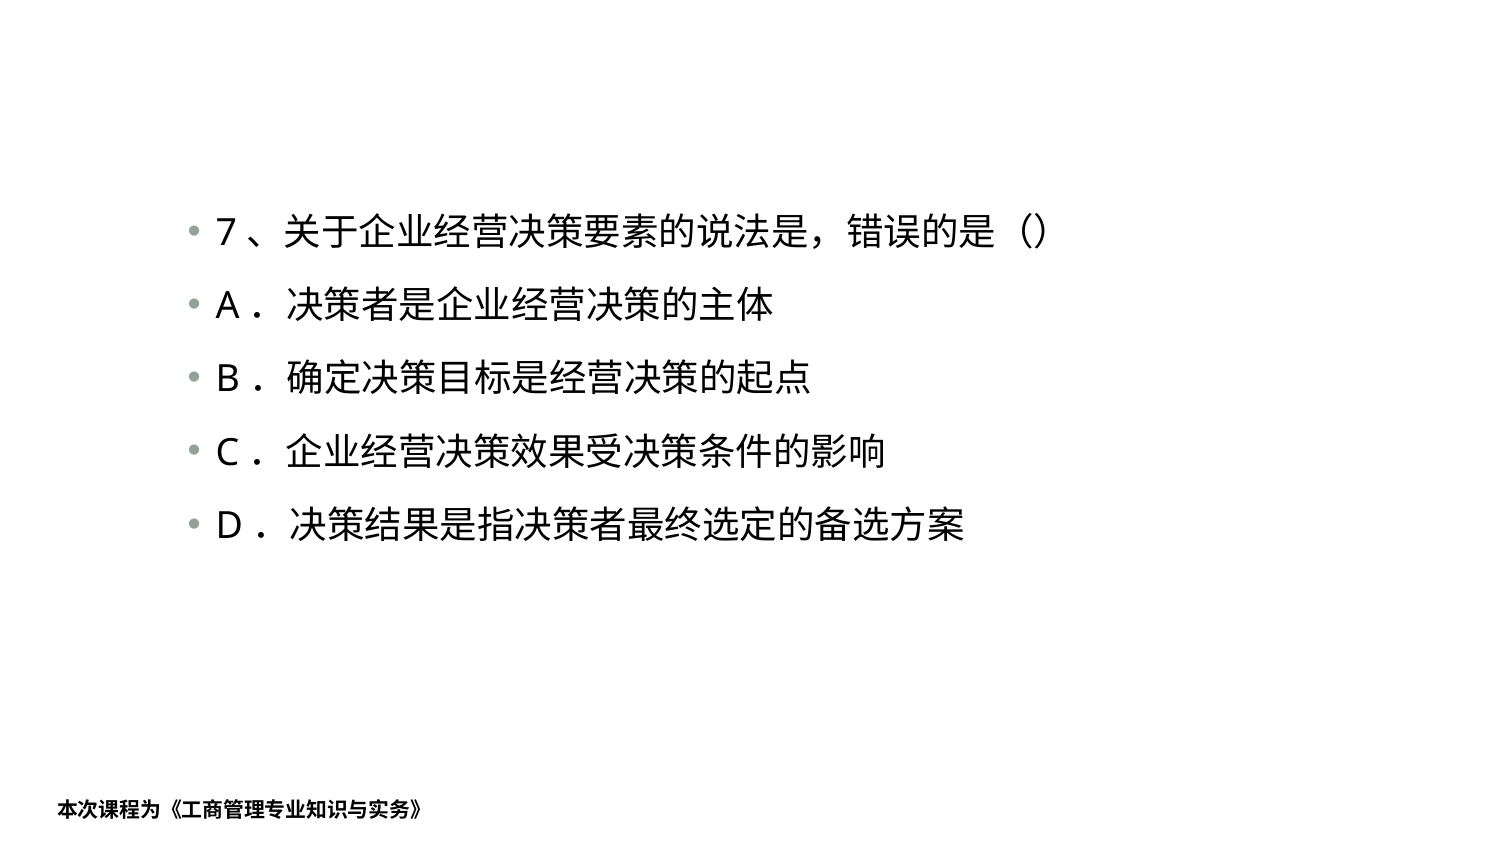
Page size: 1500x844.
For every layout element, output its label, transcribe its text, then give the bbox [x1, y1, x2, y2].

list 7、关于企业经营决策要素的说法是，错误的是（） A．决策者是企业经营决策的主体 B．确定决策目标是经营决策的起点 C．企业经营决策效果受决策条件的影响 D．决策结果是指决策者最终选定的备选方案 [158, 178, 1293, 722]
